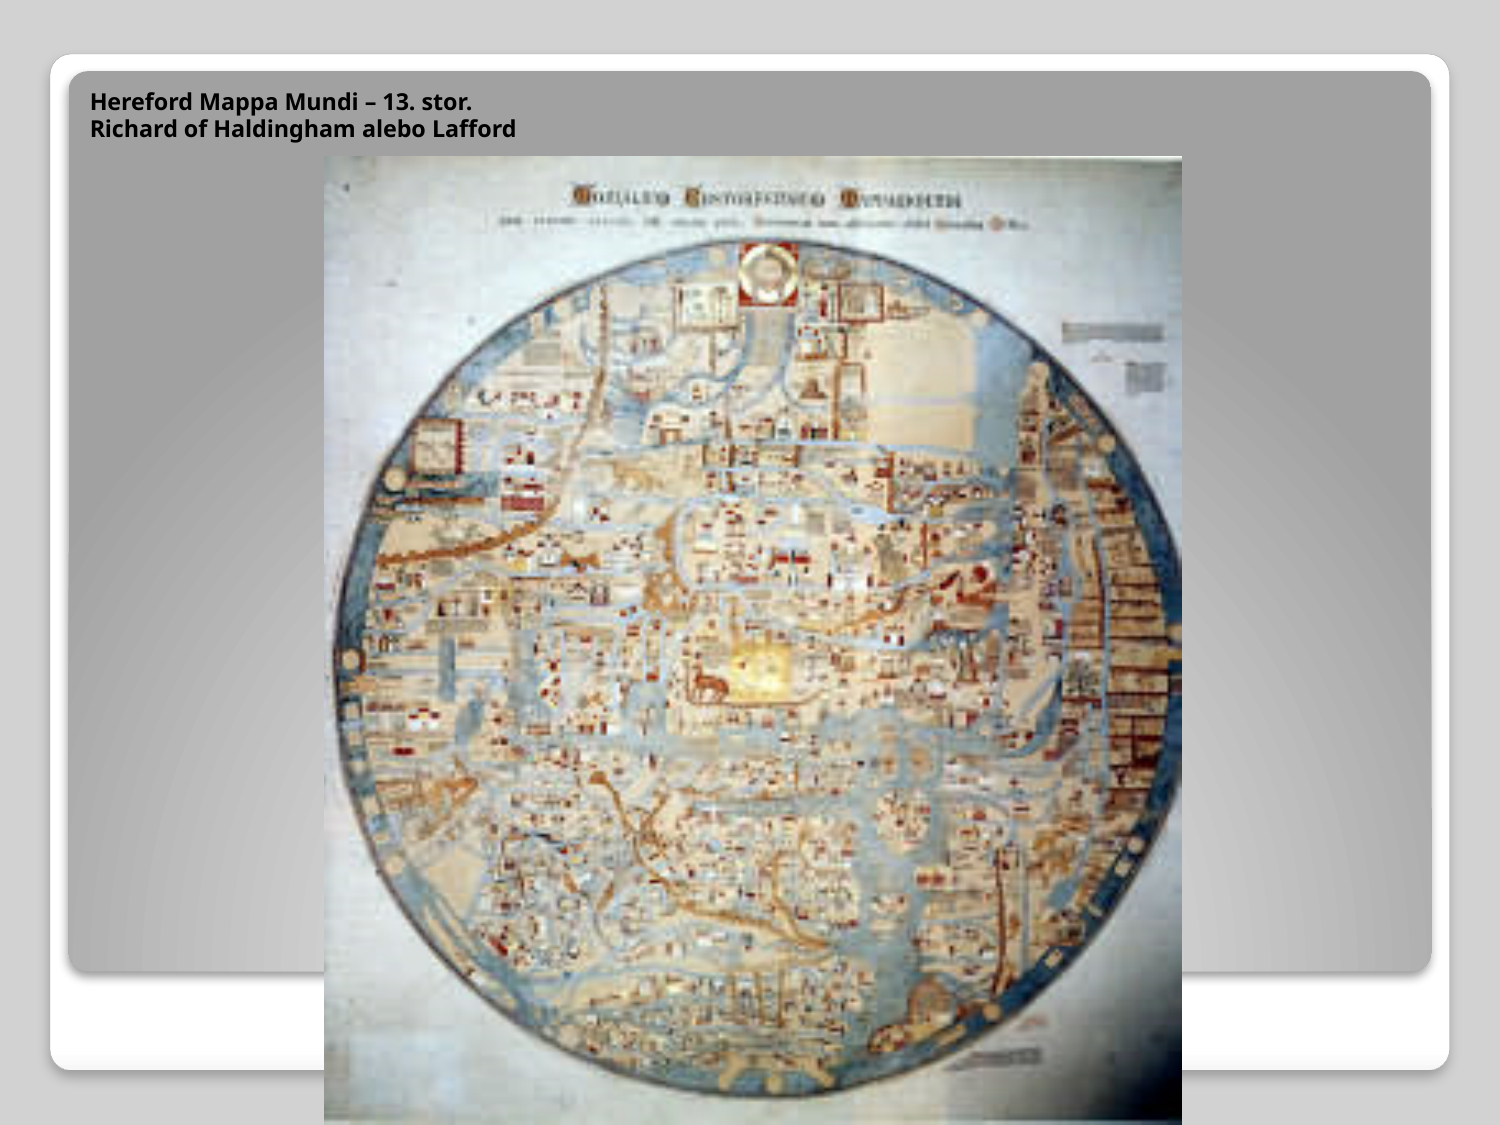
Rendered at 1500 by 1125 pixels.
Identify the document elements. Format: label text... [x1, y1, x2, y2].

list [324, 156, 1182, 1125]
title Hereford Mappa Mundi – 13. stor. Richard of Haldingham alebo Lafford [75, 50, 1450, 150]
